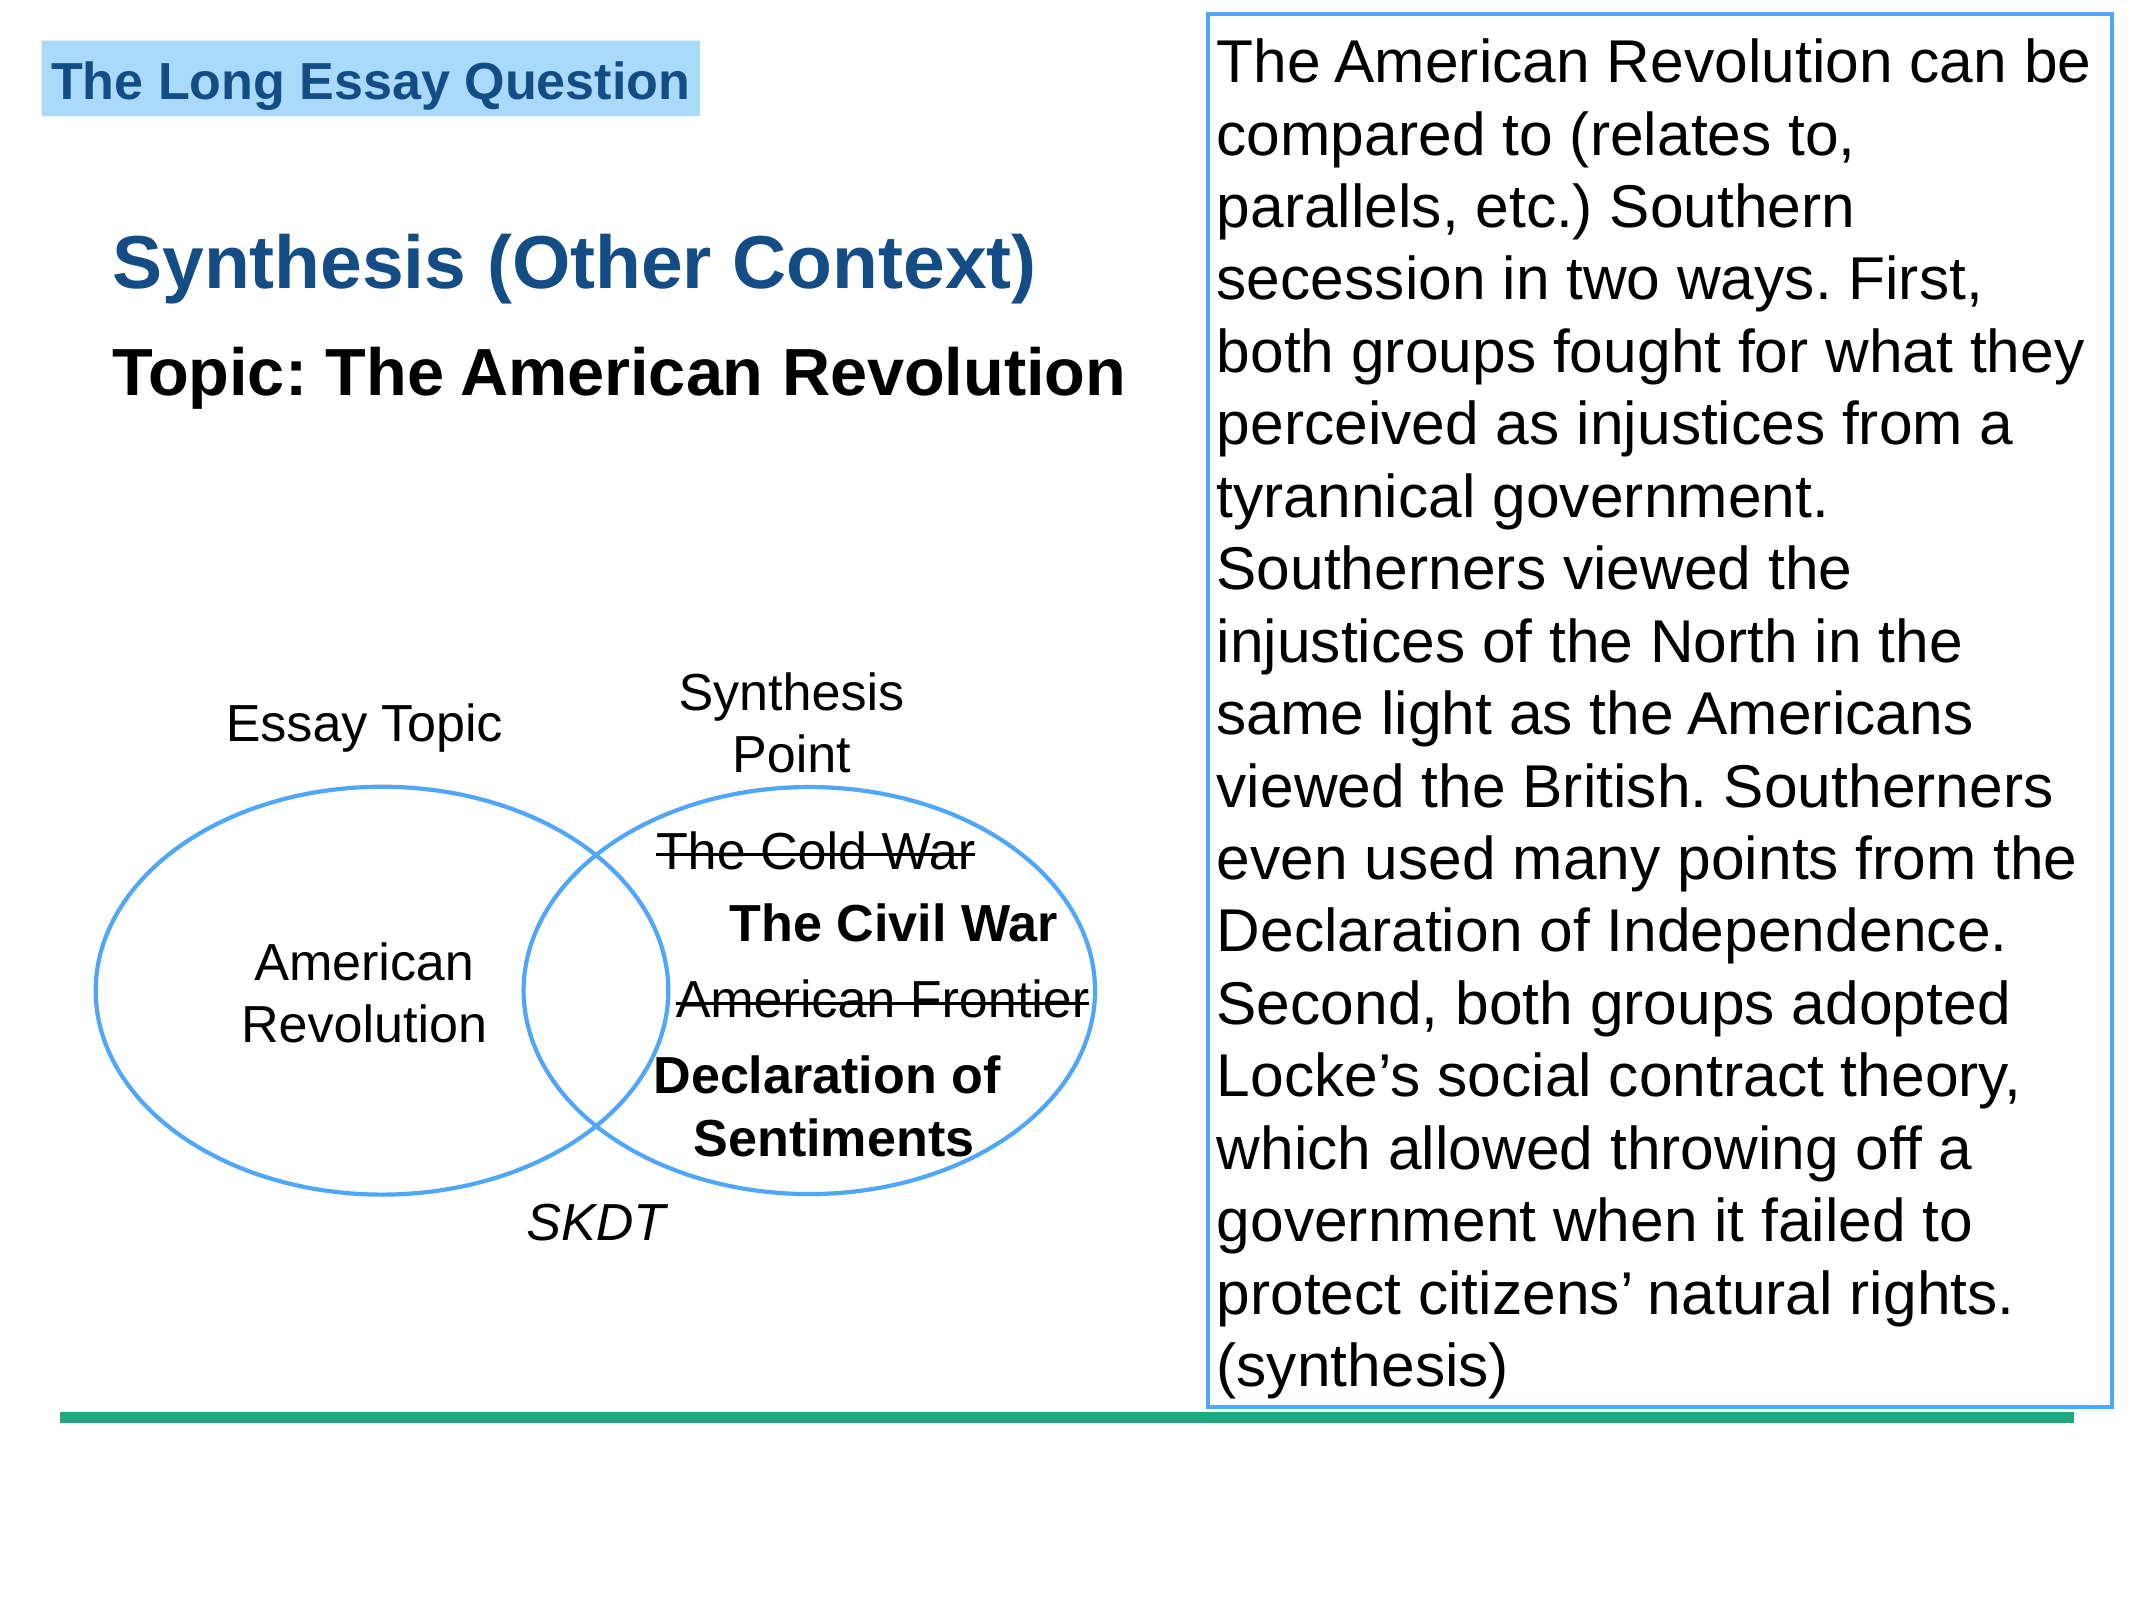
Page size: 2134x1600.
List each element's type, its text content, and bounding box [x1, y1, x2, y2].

text_box SKDT [448, 1203, 743, 1259]
text_box Synthesis (Other Context) [104, 208, 1048, 310]
text_box Topic: The American Revolution [104, 322, 1138, 415]
text_box The American Revolution can be compared to (relates to, parallels, etc.) Southern secession in two ways. First, both groups fought for what they perceived as injustices from a tyrannical government. Southerners viewed the injustices of the North in the same light as the Americans viewed the British. Southerners even used many points from the Declaration of Independence. Second, both groups adopted Locke’s social contract theory, which allowed throwing off a government when it failed to protect citizens’ natural rights. (synthesis) [1208, 13, 2112, 1407]
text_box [95, 668, 518, 1195]
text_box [523, 657, 1096, 1195]
